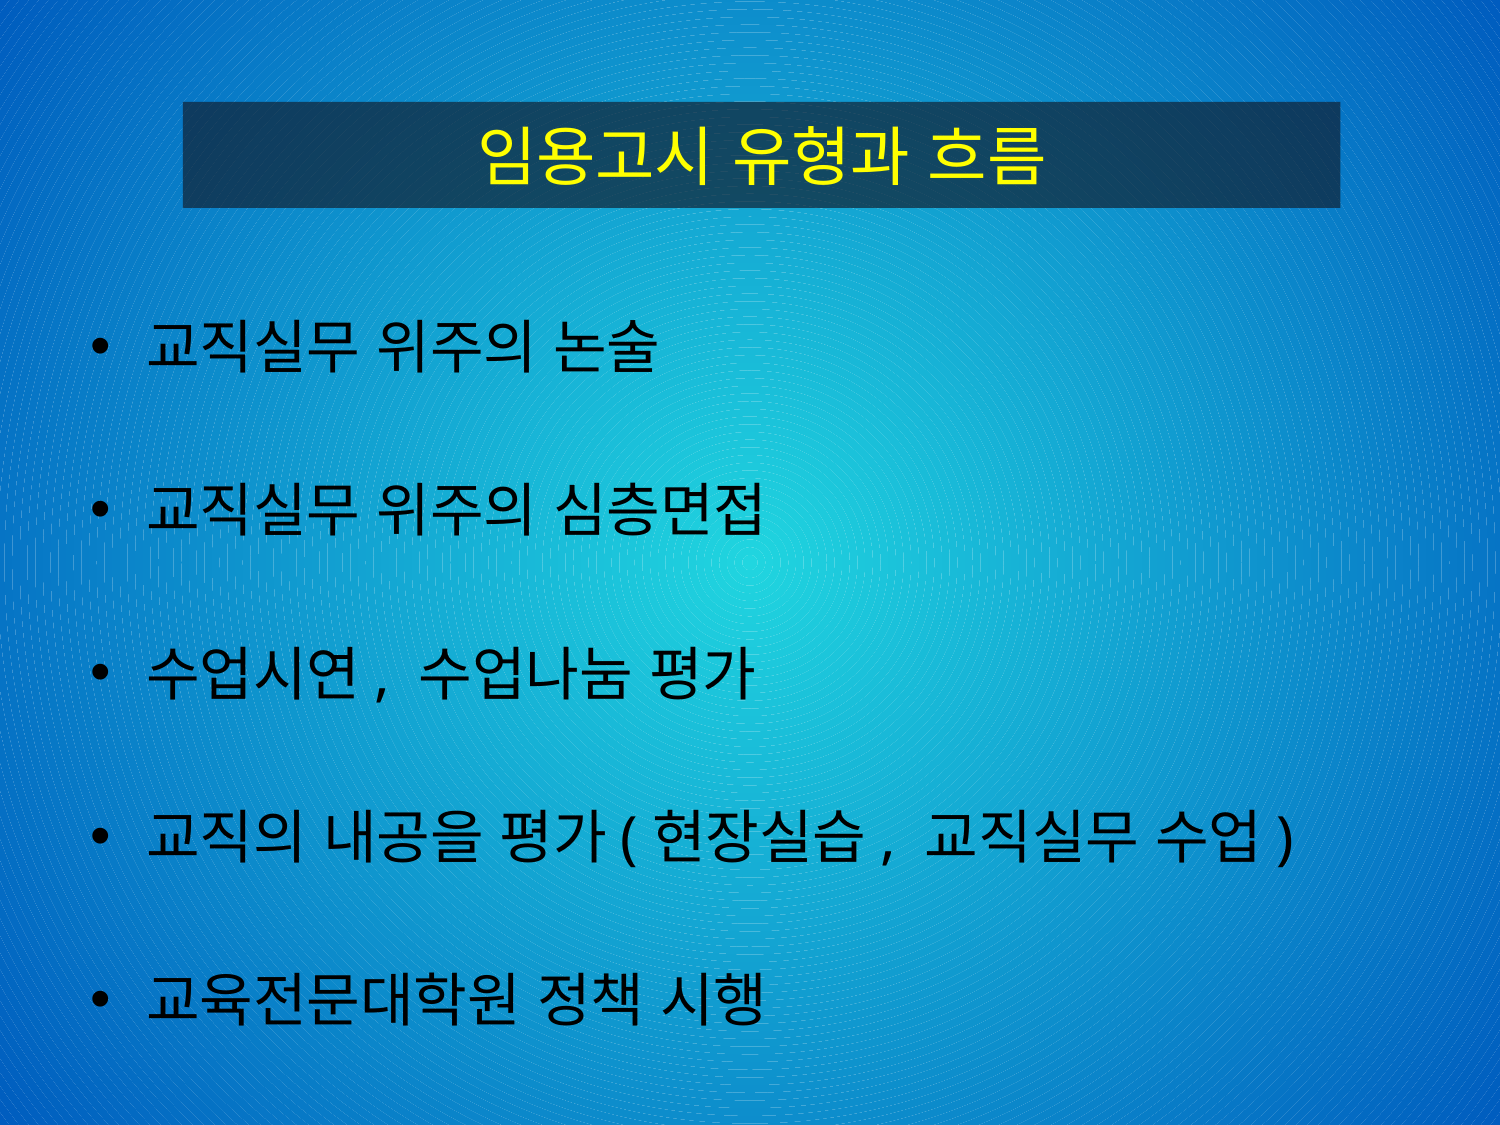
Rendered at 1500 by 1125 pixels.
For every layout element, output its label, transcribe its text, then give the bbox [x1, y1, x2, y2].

list 교직실무 위주의 논술 교직실무 위주의 심층면접 수업시연, 수업나눔 평가 교직의 내공을 평가(현장실습, 교직실무 수업) 교육전문대학원 정책 시행 [74, 302, 1426, 1046]
text_box 임용고시 유형과 흐름 [182, 101, 1341, 208]
